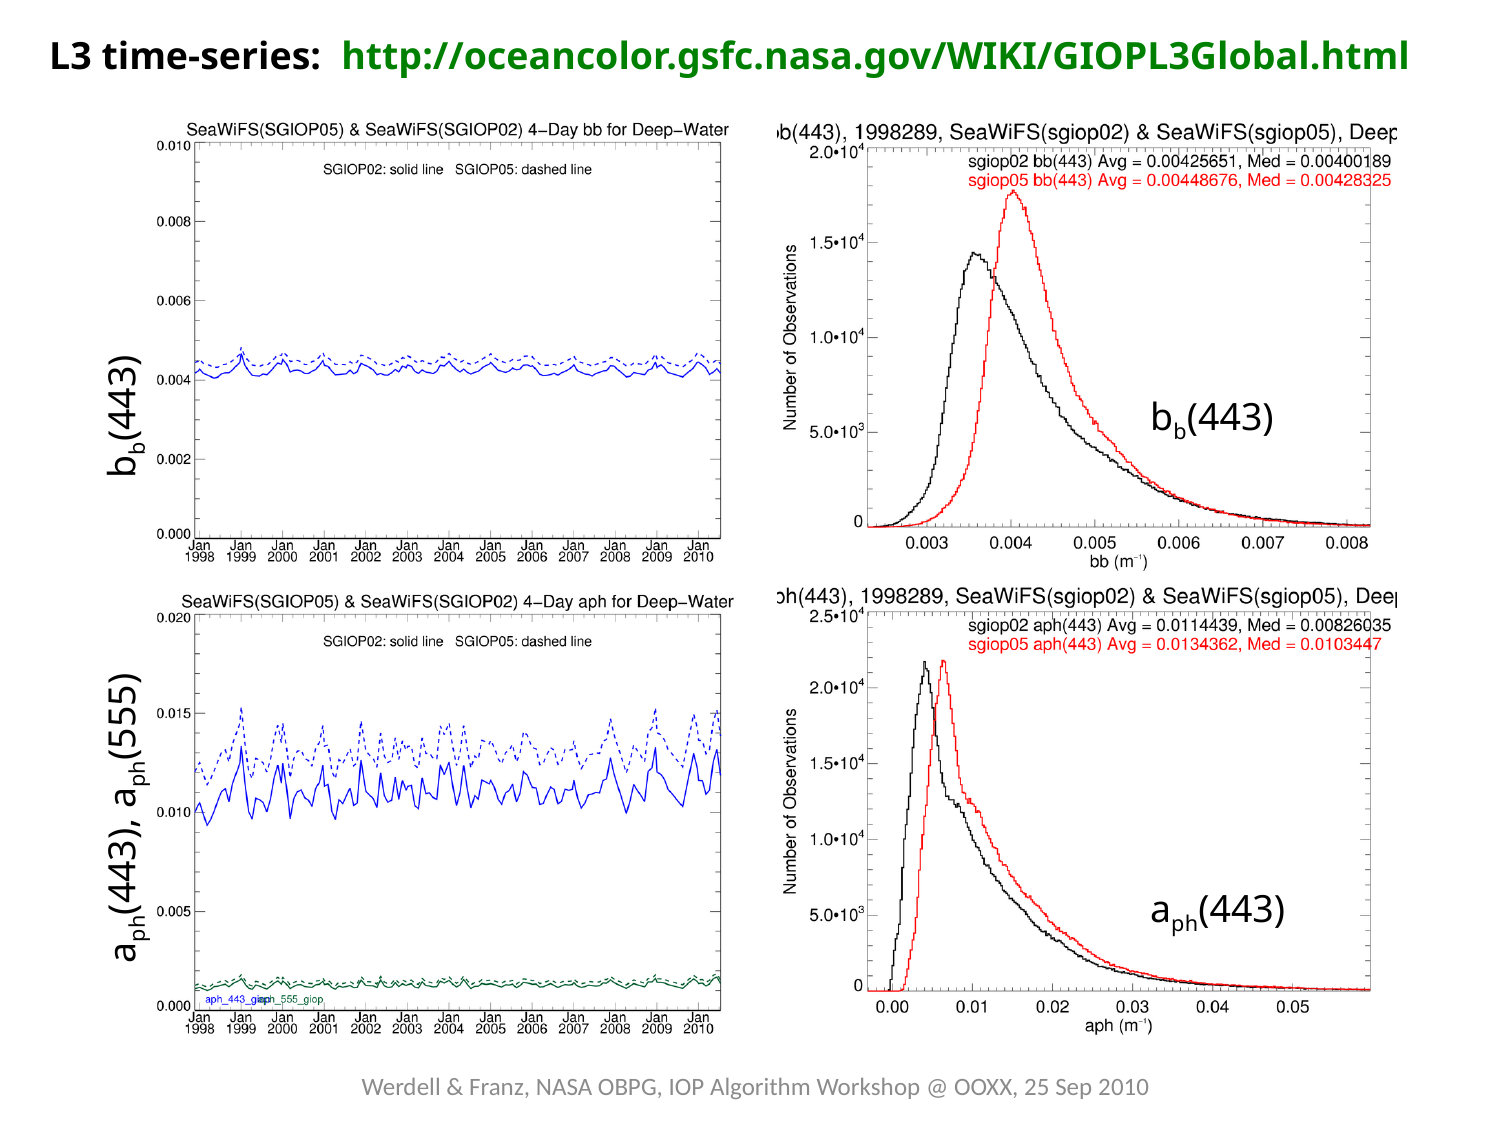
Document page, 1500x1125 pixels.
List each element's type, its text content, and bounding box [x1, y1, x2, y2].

text_box aph(443), aph(555) bb(443) [90, 171, 119, 978]
picture [777, 119, 1397, 1048]
picture [121, 590, 742, 1056]
text_box L3 time-series: http://oceancolor.gsfc.nasa.gov/WIKI/GIOPL3Global.html [34, 24, 1476, 85]
picture [121, 119, 742, 584]
footer Werdell & Franz, NASA OBPG, IOP Algorithm Workshop @ OOXX, 25 Sep 2010 [318, 1055, 1194, 1116]
